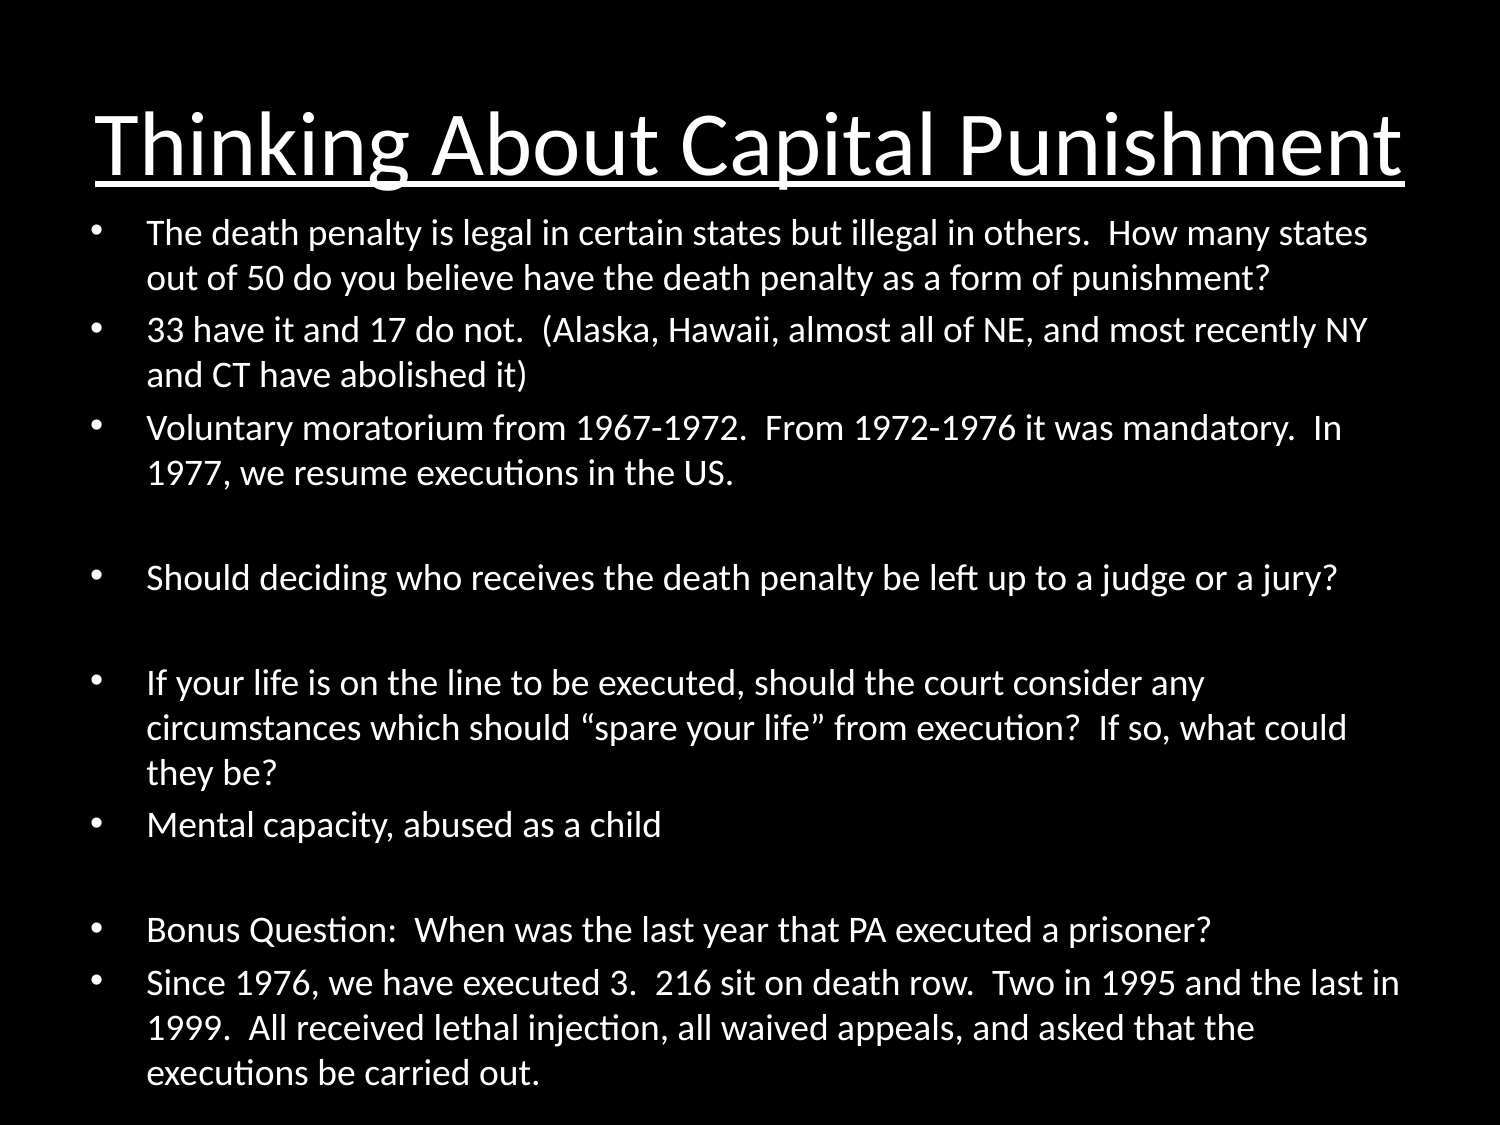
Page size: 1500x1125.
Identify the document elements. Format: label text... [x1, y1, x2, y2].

title Thinking About Capital Punishment [75, 45, 1425, 200]
list The death penalty is legal in certain states but illegal in others. How many states out of 50 do you believe have the death penalty as a form of punishment? 33 have it and 17 do not. (Alaska, Hawaii, almost all of NE, and most recently NY and CT have abolished it) Voluntary moratorium from 1967-1972. From 1972-1976 it was mandatory. In 1977, we resume executions in the US. Should deciding who receives the death penalty be left up to a judge or a jury? If your life is on the line to be executed, should the court consider any circumstances which should “spare your life” from execution? If so, what could they be? Mental capacity, abused as a child Bonus Question: When was the last year that PA executed a prisoner? Since 1976, we have executed 3. 216 sit on death row. Two in 1995 and the last in 1999. All received lethal injection, all waived appeals, and asked that the executions be carried out. [75, 200, 1425, 943]
